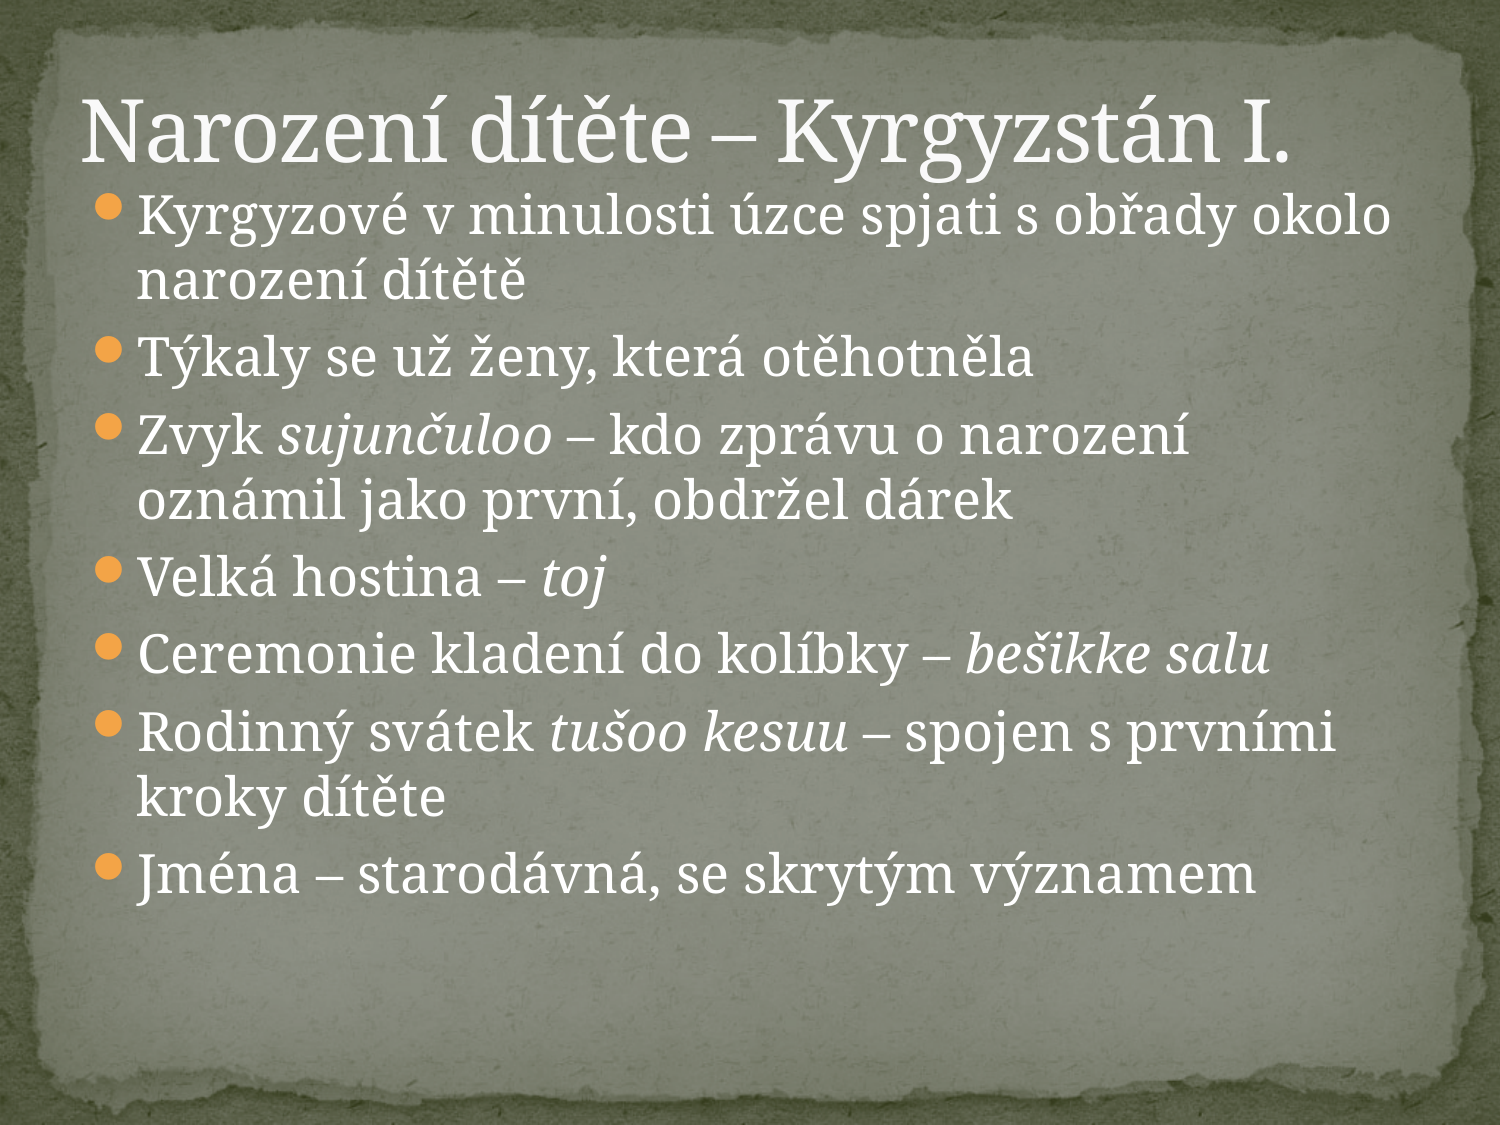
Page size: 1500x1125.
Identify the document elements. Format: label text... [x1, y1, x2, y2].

list Kyrgyzové v minulosti úzce spjati s obřady okolo narození dítětě Týkaly se už ženy, která otěhotněla Zvyk sujunčuloo – kdo zprávu o narození oznámil jako první, obdržel dárek Velká hostina – toj Ceremonie kladení do kolíbky – bešikke salu Rodinný svátek tušoo kesuu – spojen s prvními kroky dítěte Jména – starodávná, se skrytým významem [76, 172, 1427, 1125]
title Narození dítěte – Kyrgyzstán I. [64, 0, 1415, 188]
